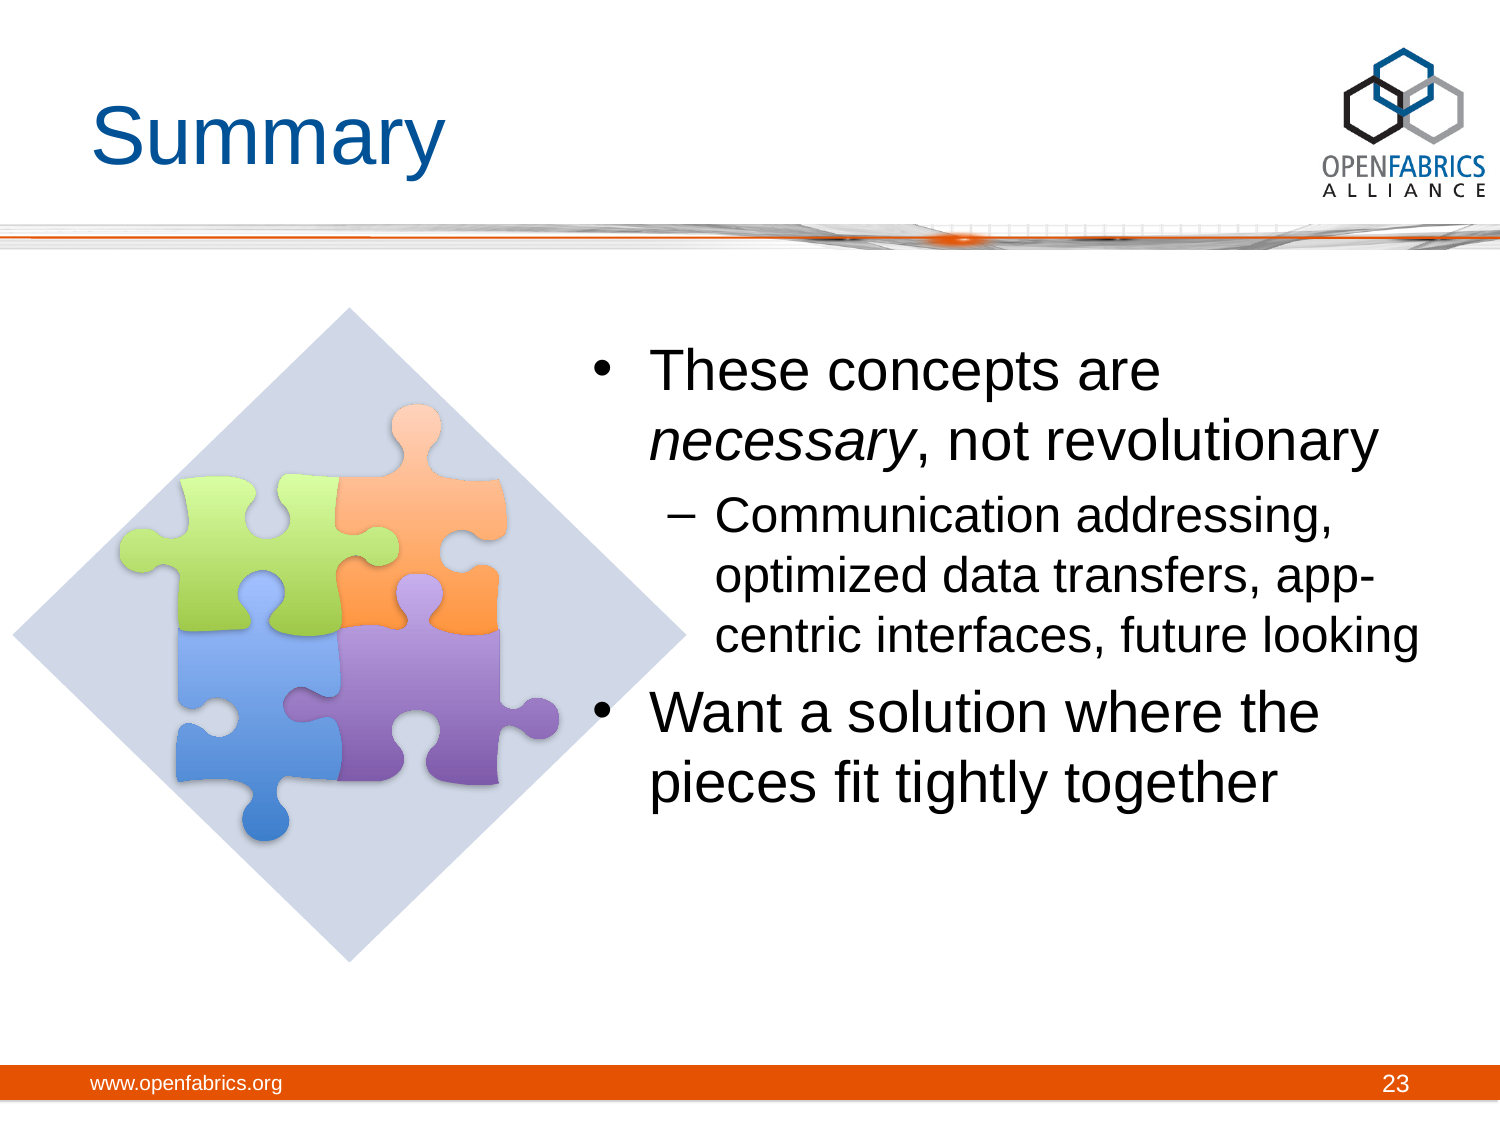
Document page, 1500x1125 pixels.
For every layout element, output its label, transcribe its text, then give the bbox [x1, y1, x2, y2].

text_box [119, 473, 400, 636]
slide_number 23 [1074, 1088, 1425, 1113]
text_box [12, 307, 577, 963]
text_box [339, 404, 508, 633]
picture [0, 224, 1500, 236]
list These concepts are necessary, not revolutionary Communication addressing, optimized data transfers, app-centric interfaces, future looking Want a solution where the pieces fit tightly together [577, 324, 1463, 1088]
title Summary [75, 37, 1300, 225]
footer www.openfabrics.org [75, 1052, 550, 1113]
picture [0, 239, 1500, 250]
text_box [288, 573, 560, 786]
picture [1312, 37, 1494, 219]
text_box [175, 578, 342, 842]
